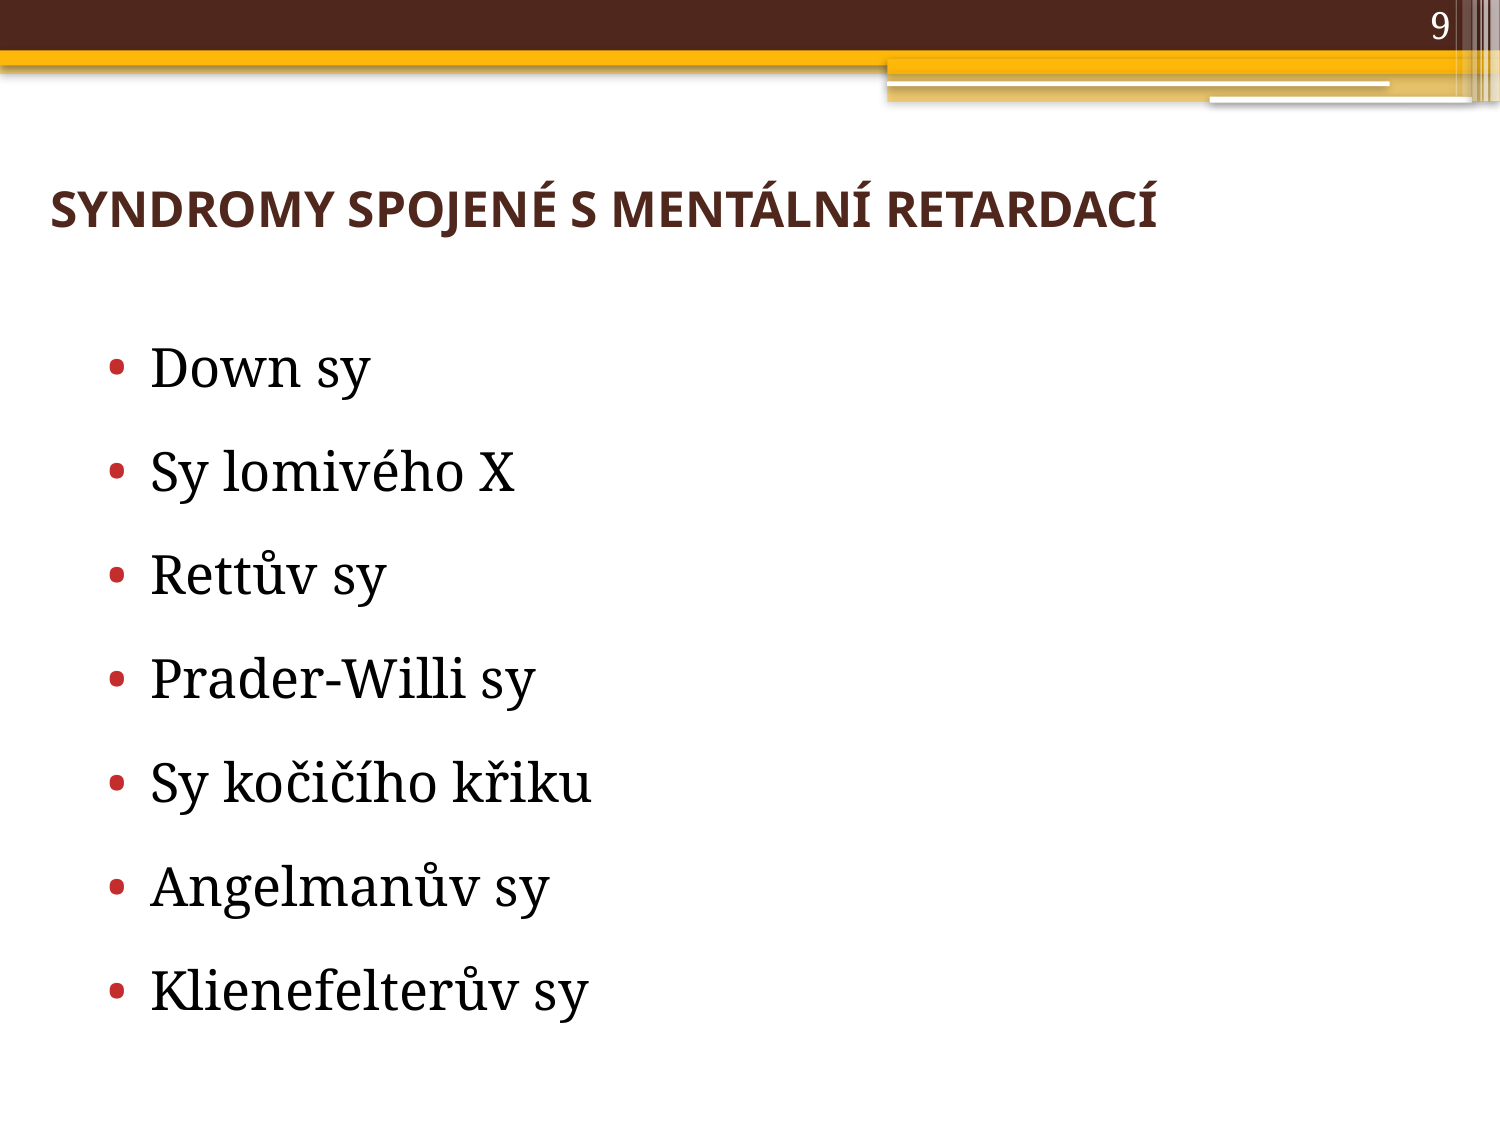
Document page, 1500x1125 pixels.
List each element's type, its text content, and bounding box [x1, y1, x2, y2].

slide_number 9 [1340, 0, 1466, 61]
list Down sy Sy lomivého X Rettův sy Prader-Willi sy Sy kočičího křiku Angelmanův sy Klienefelterův sy [74, 292, 1426, 1079]
title Syndromy spojené s mentální retardací [23, 116, 1477, 247]
